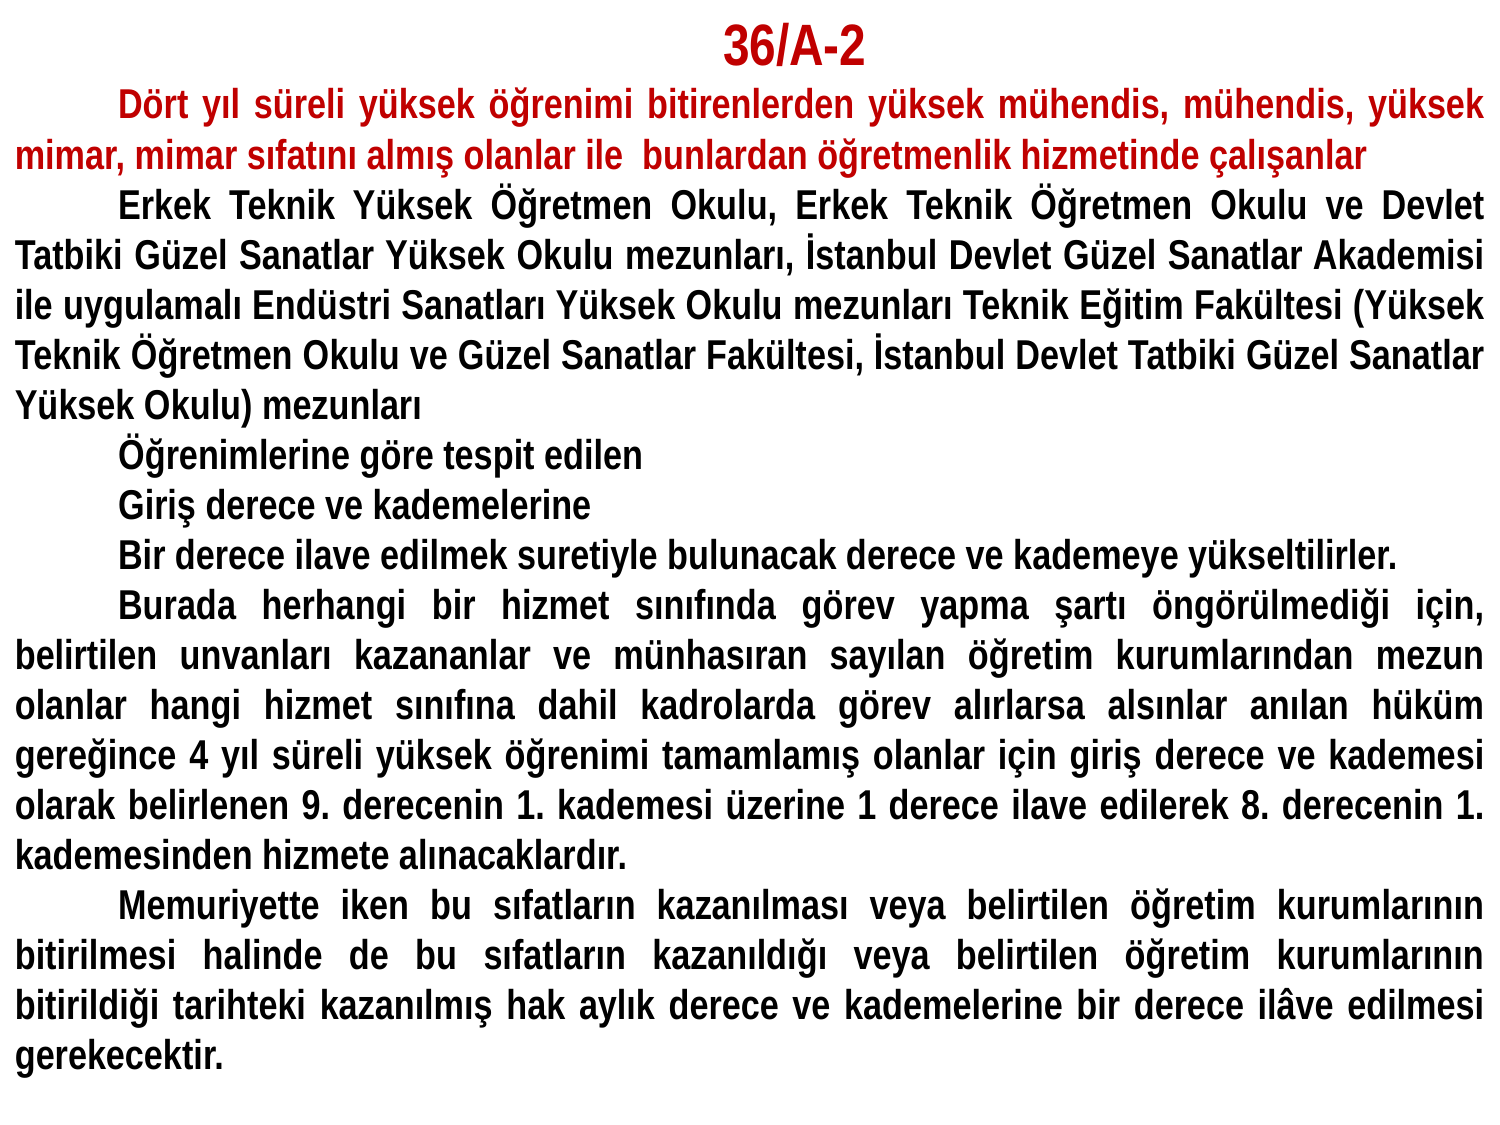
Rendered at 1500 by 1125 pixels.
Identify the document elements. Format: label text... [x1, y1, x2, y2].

text_box 36/A-2 Dört yıl süreli yüksek öğrenimi bitirenlerden yüksek mühendis, mühendis, yüksek mimar, mimar sıfatını almış olanlar ile bunlardan öğretmenlik hizmetinde çalışanlar Erkek Teknik Yüksek Öğretmen Okulu, Erkek Teknik Öğretmen Okulu ve Devlet Tatbiki Güzel Sanatlar Yüksek Okulu mezunları, İstanbul Devlet Güzel Sanatlar Akademisi ile uygulamalı Endüstri Sanatları Yüksek Okulu mezunları Teknik Eğitim Fakültesi (Yüksek Teknik Öğretmen Okulu ve Güzel Sanatlar Fakültesi, İstanbul Devlet Tatbiki Güzel Sanatlar Yüksek Okulu) mezunları Öğrenimlerine göre tespit edilen Giriş derece ve kademelerine Bir derece ilave edilmek suretiyle bulunacak derece ve kademeye yükseltilirler. Burada herhangi bir hizmet sınıfında görev yapma şartı öngörülmediği için, belirtilen unvanları kazananlar ve münhasıran sayılan öğretim kurumlarından mezun olanlar hangi hizmet sınıfına dahil kadrolarda görev alırlarsa alsınlar anılan hüküm gereğince 4 yıl süreli yüksek öğrenimi tamamlamış olanlar için giriş derece ve kademesi olarak belirlenen 9. derecenin 1. kademesi üzerine 1 derece ilave edilerek 8. derecenin 1. kademesinden hizmete alınacaklardır. Memuriyette iken bu sıfatların kazanılması veya belirtilen öğretim kurumlarının bitirilmesi halinde de bu sıfatların kazanıldığı veya belirtilen öğretim kurumlarının bitirildiği tarihteki kazanılmış hak aylık derece ve kademelerine bir derece ilâve edilmesi gerekecektir. [0, 0, 1500, 1086]
